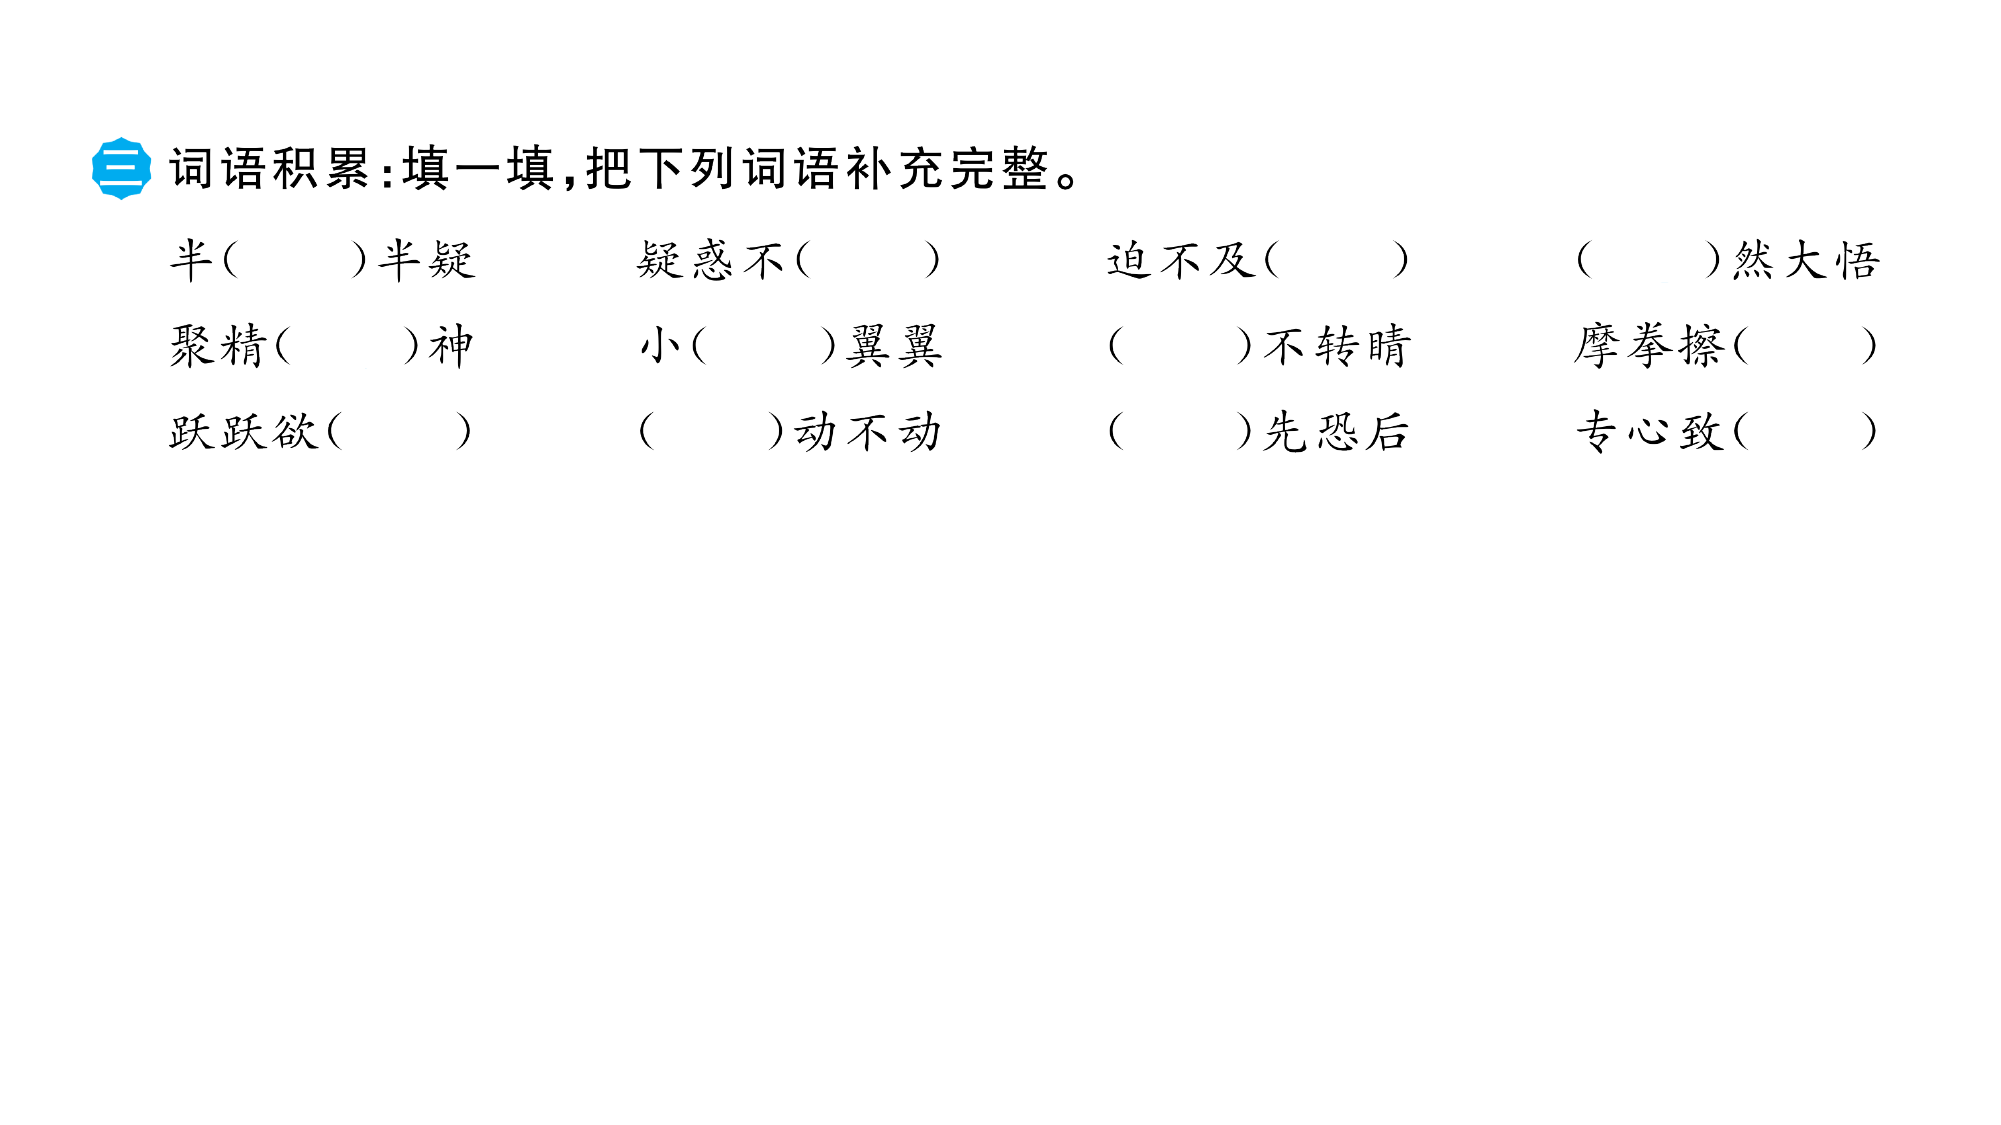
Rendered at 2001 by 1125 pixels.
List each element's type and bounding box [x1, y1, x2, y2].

picture [88, 118, 1979, 483]
